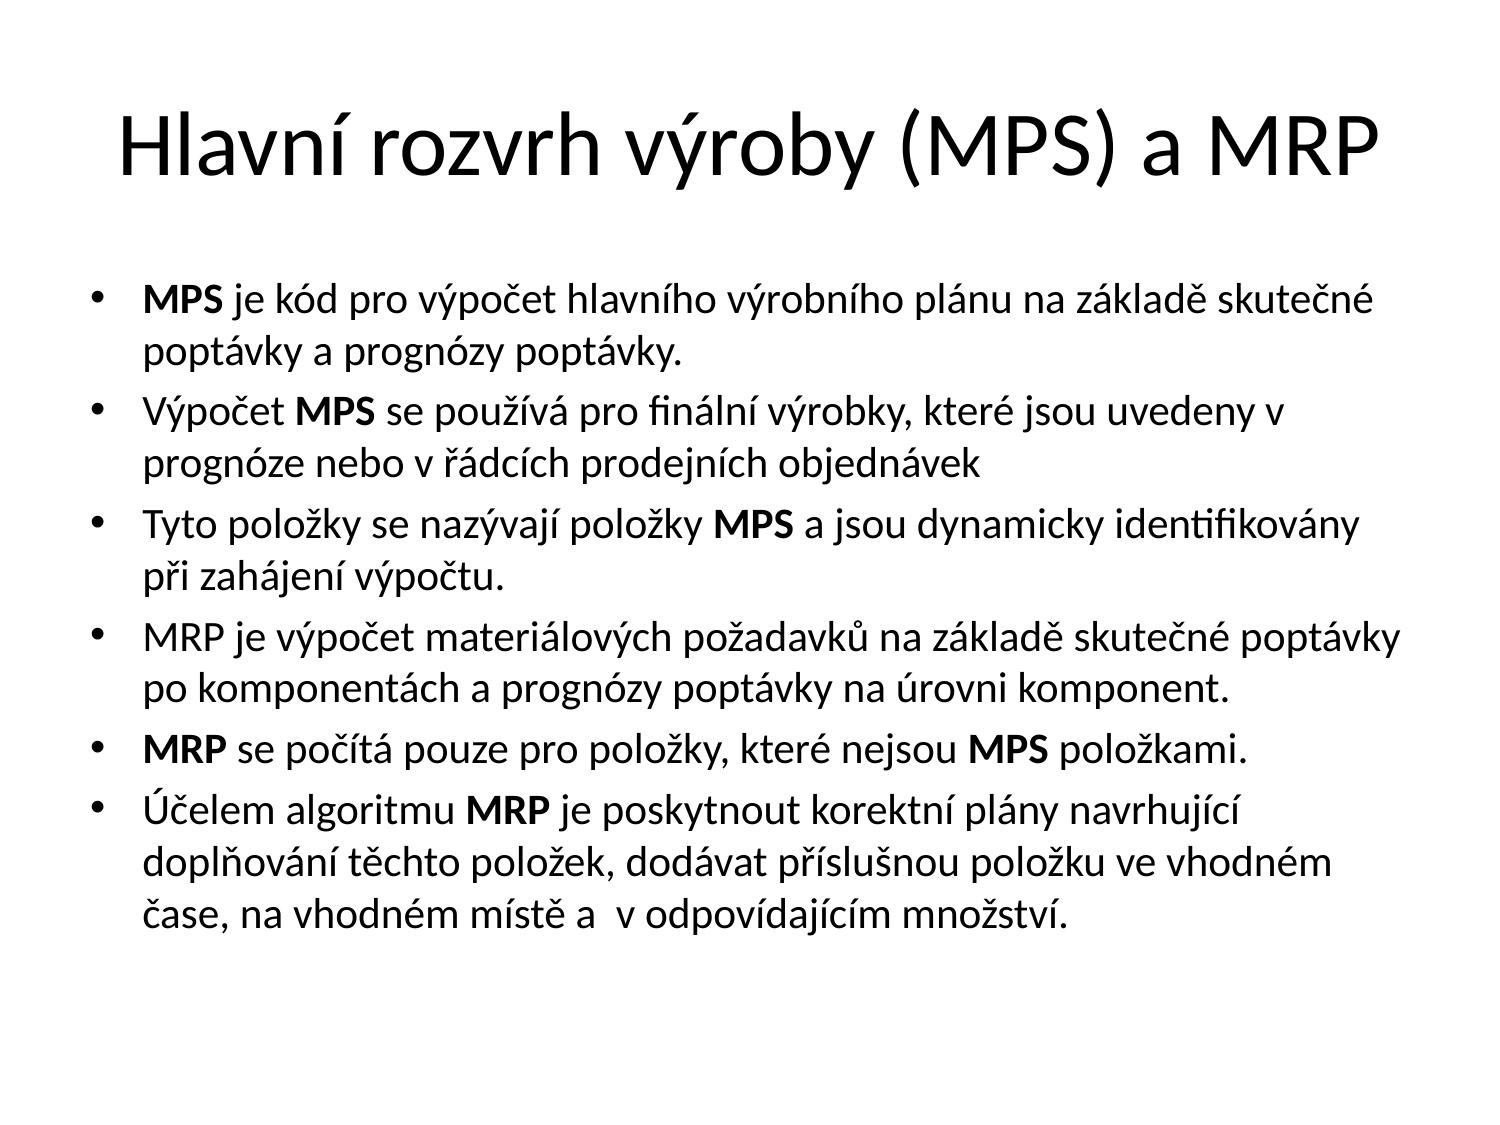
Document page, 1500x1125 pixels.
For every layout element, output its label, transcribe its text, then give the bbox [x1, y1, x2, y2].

title Hlavní rozvrh výroby (MPS) a MRP [75, 45, 1425, 233]
list MPS je kód pro výpočet hlavního výrobního plánu na základě skutečné poptávky a prognózy poptávky. Výpočet MPS se používá pro finální výrobky, které jsou uvedeny v prognóze nebo v řádcích prodejních objednávek Tyto položky se nazývají položky MPS a jsou dynamicky identifikovány při zahájení výpočtu. MRP je výpočet materiálových požadavků na základě skutečné poptávky po komponentách a prognózy poptávky na úrovni komponent. MRP se počítá pouze pro položky, které nejsou MPS položkami. Účelem algoritmu MRP je poskytnout korektní plány navrhující doplňování těchto položek, dodávat příslušnou položku ve vhodném čase, na vhodném místě a v odpovídajícím množství. [75, 262, 1425, 1005]
